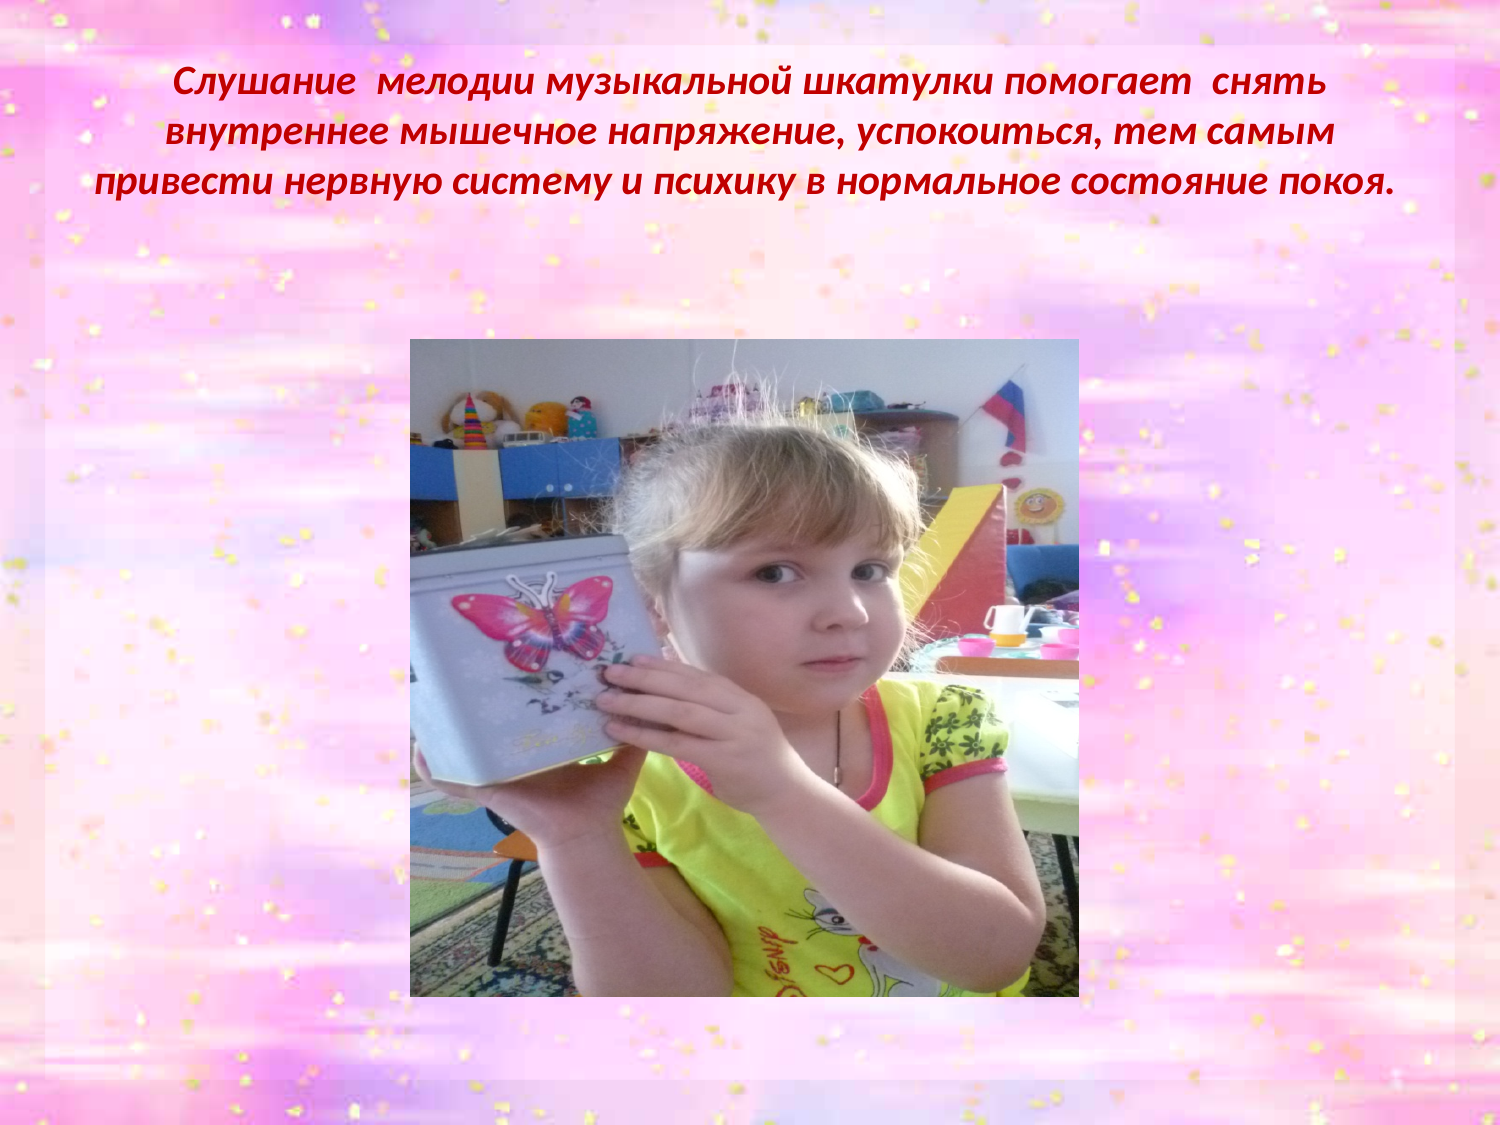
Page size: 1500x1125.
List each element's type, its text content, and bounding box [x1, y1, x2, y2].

title Слушание мелодии музыкальной шкатулки помогает снять внутреннее мышечное напряжение, успокоиться, тем самым привести нервную систему и психику в нормальное состояние покоя. [75, 45, 1425, 329]
picture [0, 0, 1500, 1125]
